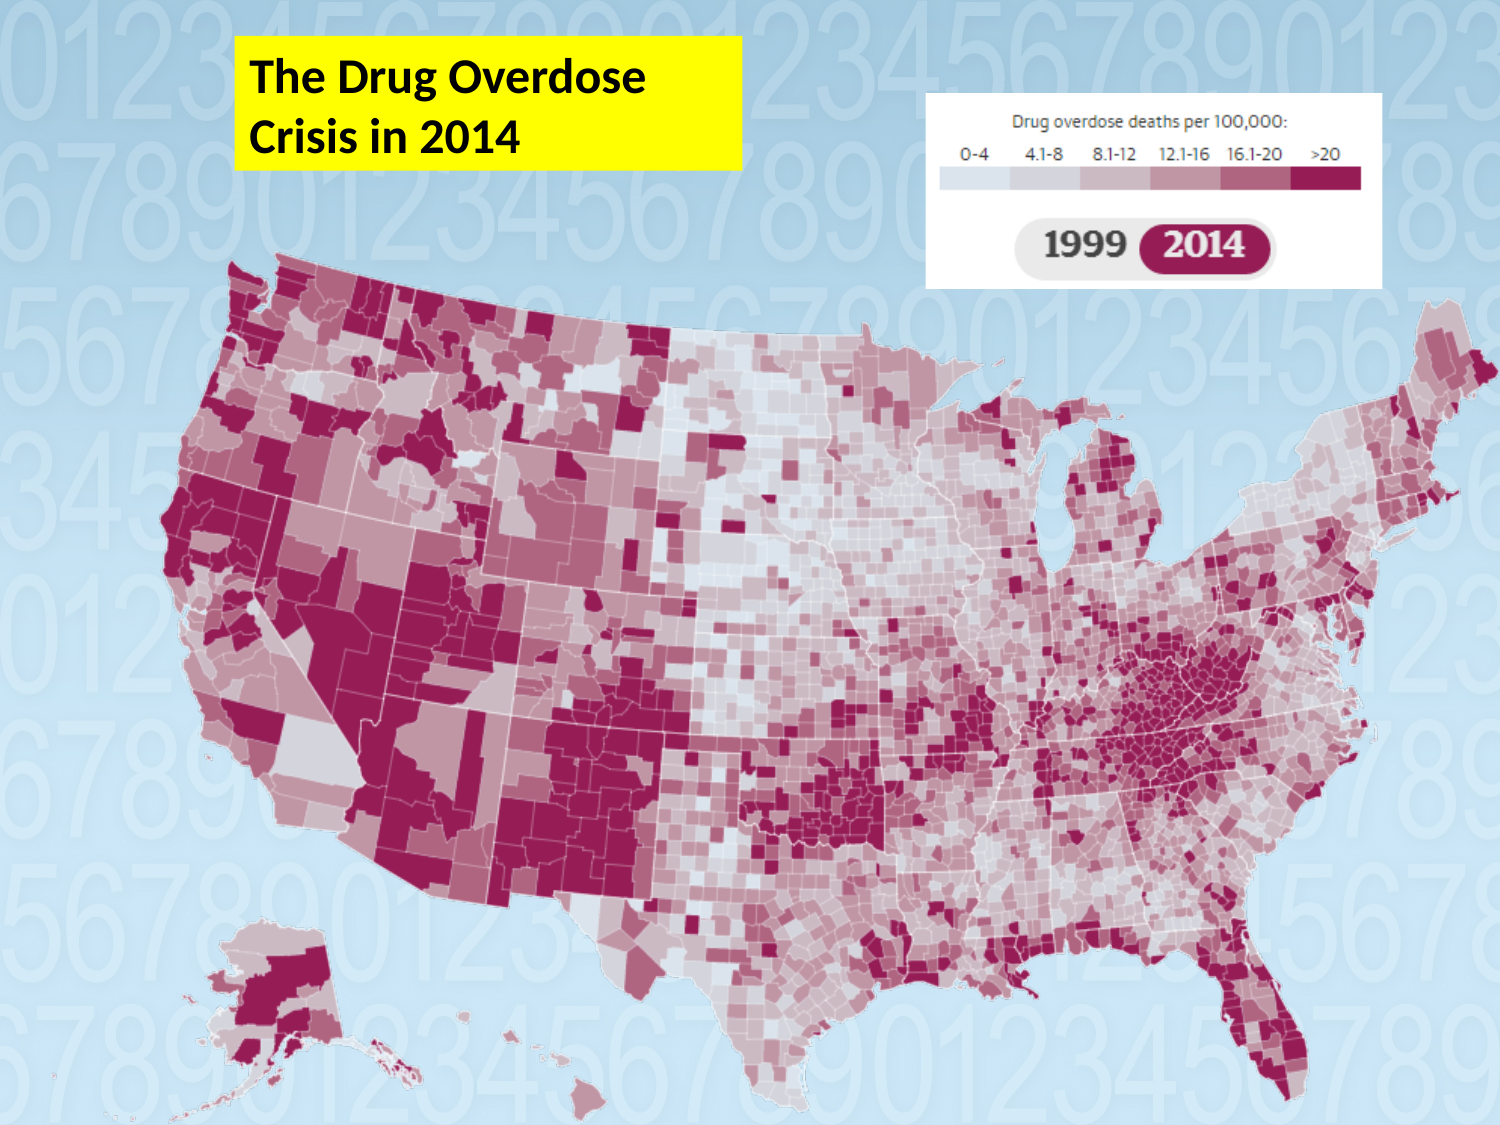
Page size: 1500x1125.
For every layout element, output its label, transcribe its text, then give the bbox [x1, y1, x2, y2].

picture [0, 0, 1500, 1125]
text_box The Drug Overdose Crisis in 2014 [234, 35, 743, 171]
